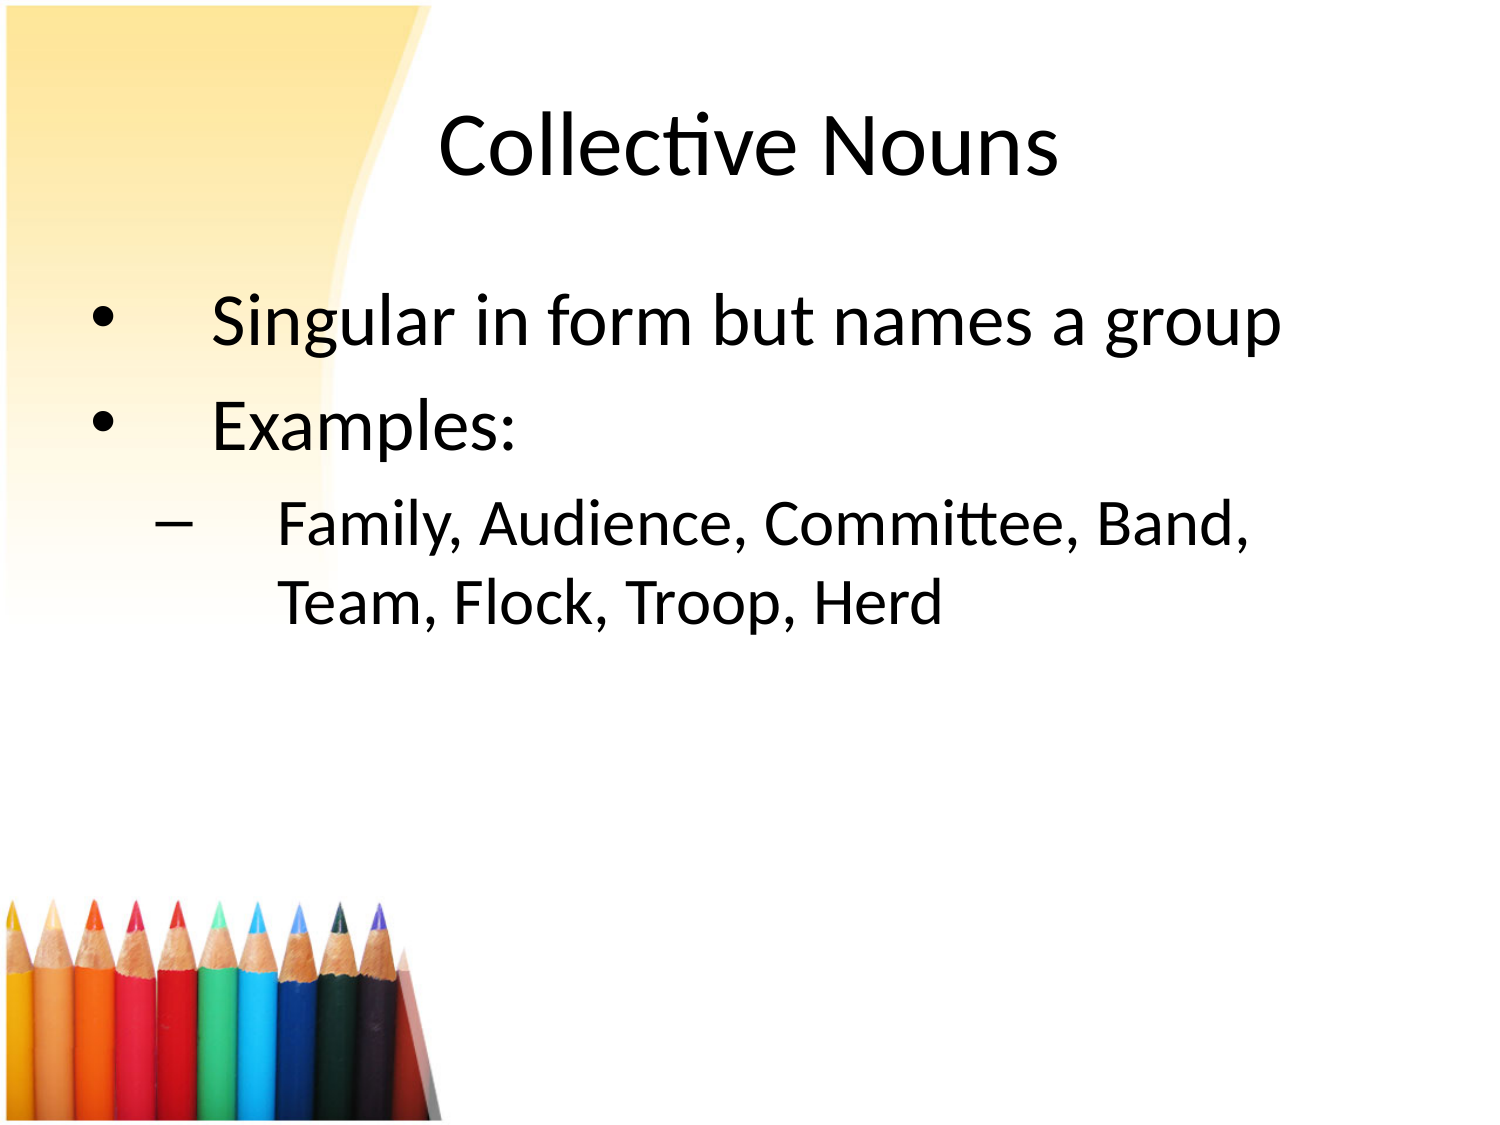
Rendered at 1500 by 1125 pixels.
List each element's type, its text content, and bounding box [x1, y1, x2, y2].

title Collective Nouns [74, 44, 1426, 233]
list Singular in form but names a group Examples: Family, Audience, Committee, Band, Team, Flock, Troop, Herd [74, 262, 1426, 1006]
picture [0, 0, 1500, 1125]
